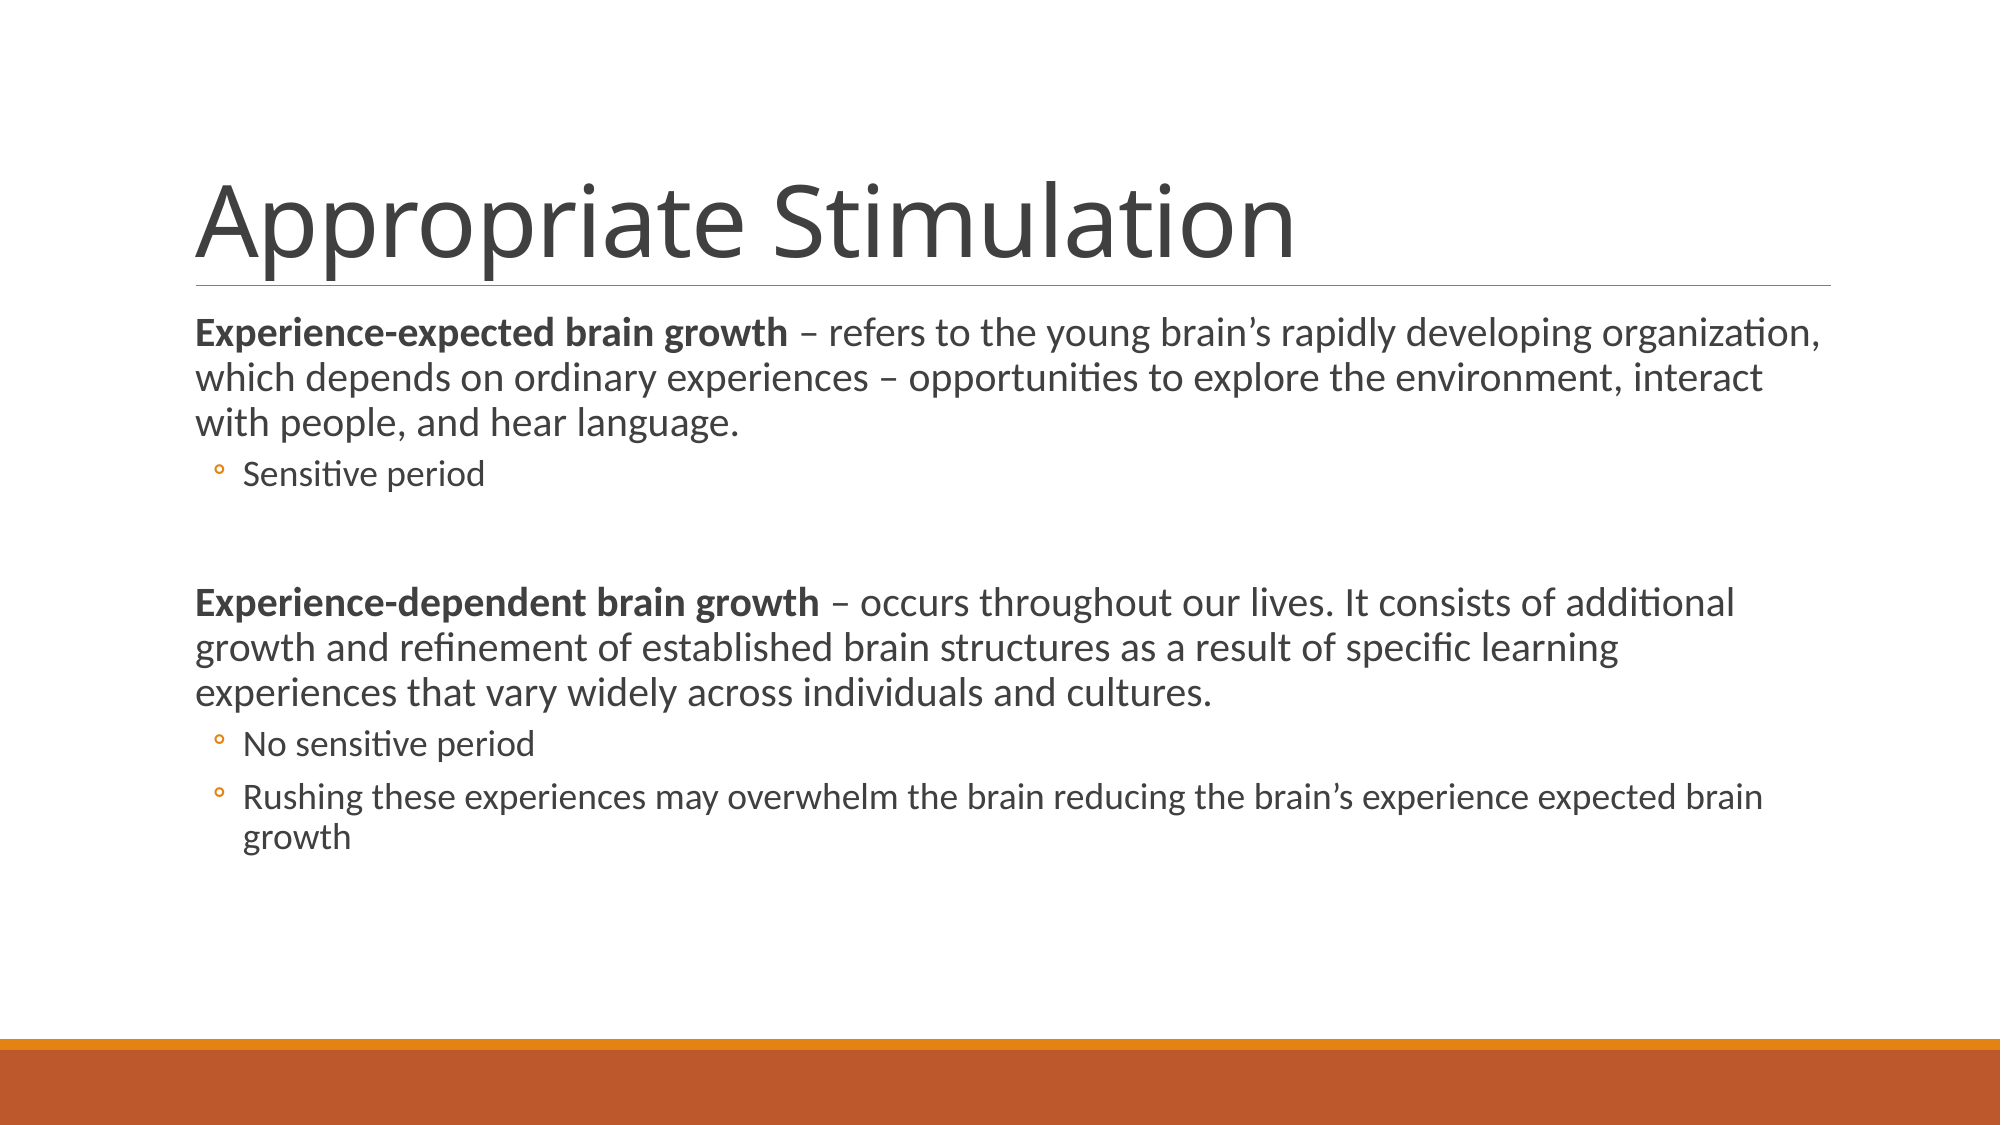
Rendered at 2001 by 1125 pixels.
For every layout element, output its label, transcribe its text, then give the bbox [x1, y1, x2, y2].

list Experience-expected brain growth – refers to the young brain’s rapidly developing organization, which depends on ordinary experiences – opportunities to explore the environment, interact with people, and hear language. Sensitive period Experience-dependent brain growth – occurs throughout our lives. It consists of additional growth and refinement of established brain structures as a result of specific learning experiences that vary widely across individuals and cultures. No sensitive period Rushing these experiences may overwhelm the brain reducing the brain’s experience expected brain growth [180, 302, 1830, 963]
title Appropriate Stimulation [180, 47, 1830, 285]
